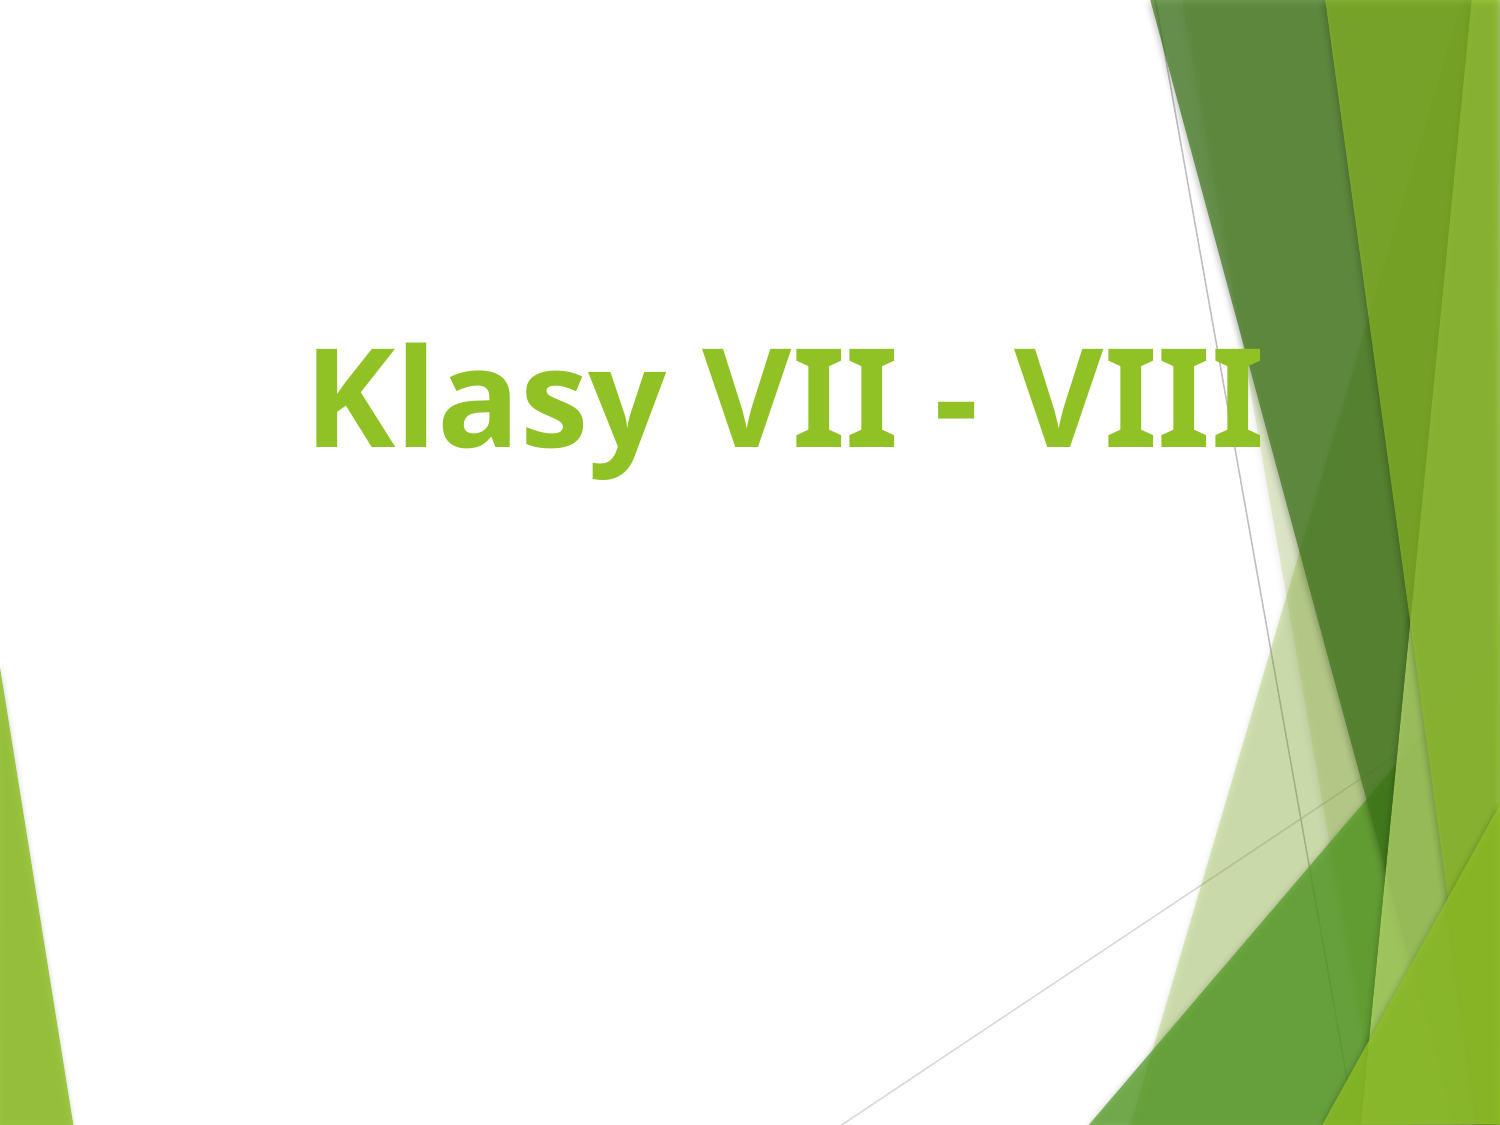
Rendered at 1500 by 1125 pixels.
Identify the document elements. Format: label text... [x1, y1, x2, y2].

title Klasy VII - VIII [289, 302, 1282, 643]
